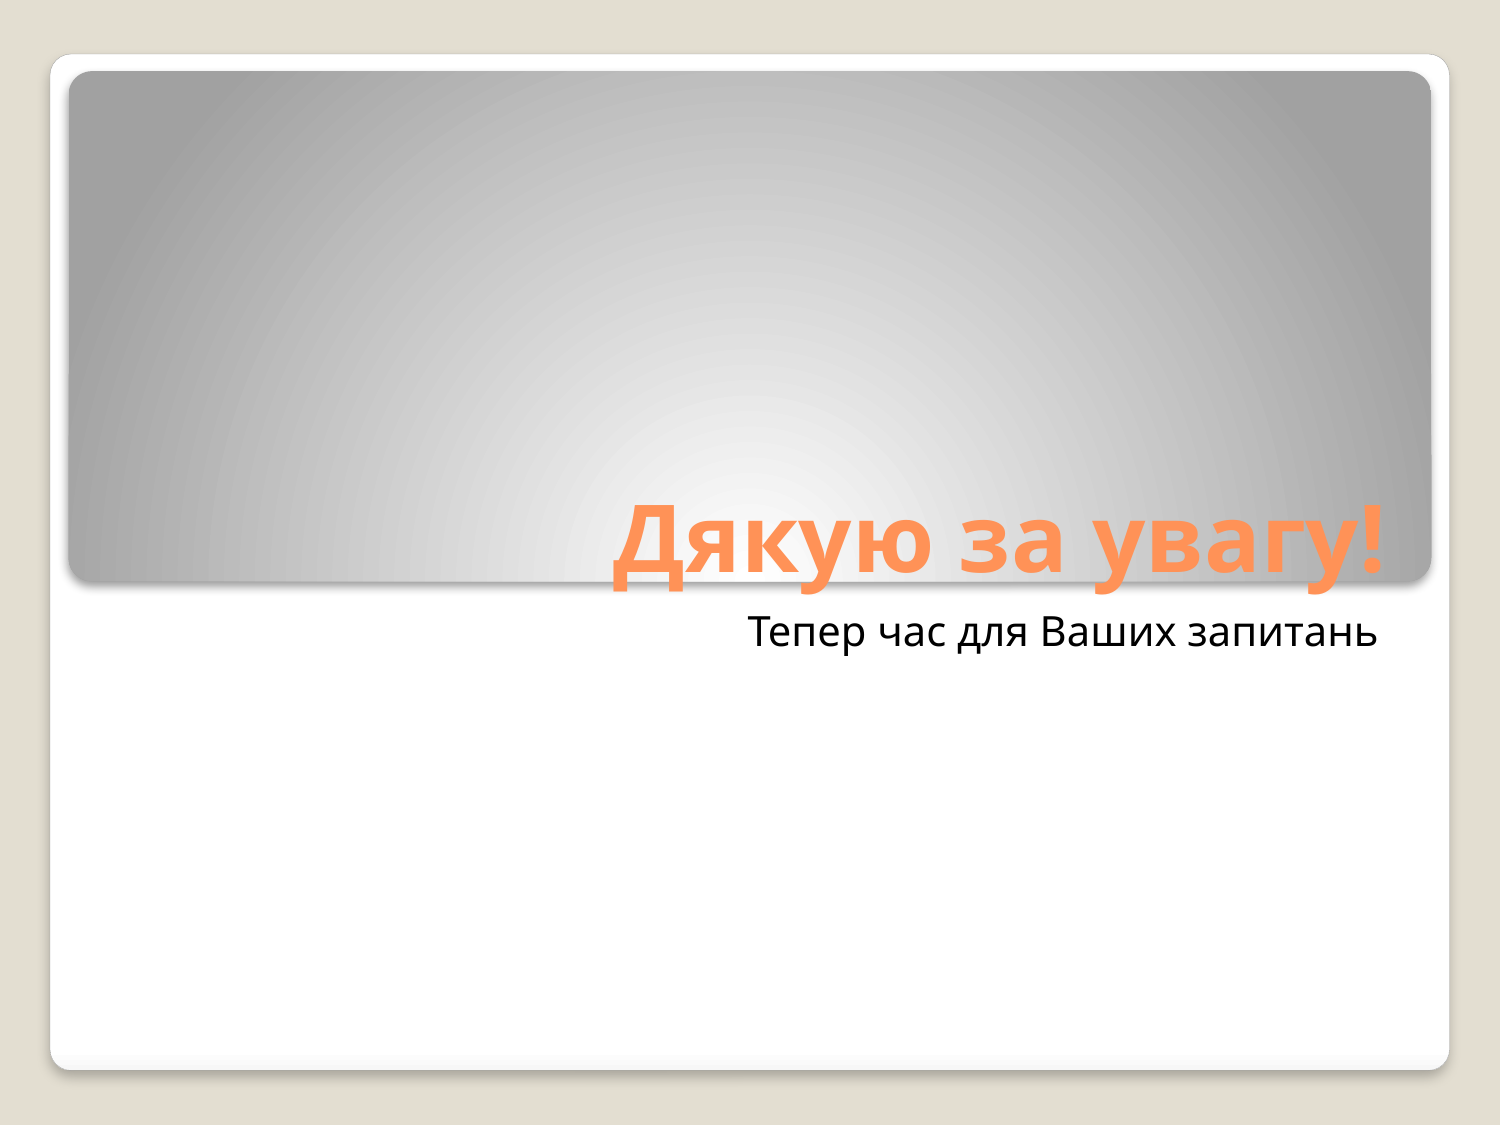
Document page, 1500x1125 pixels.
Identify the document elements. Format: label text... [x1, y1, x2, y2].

subtitle Тепер час для Ваших запитань [118, 604, 1394, 755]
title Дякую за увагу! [118, 298, 1394, 599]
